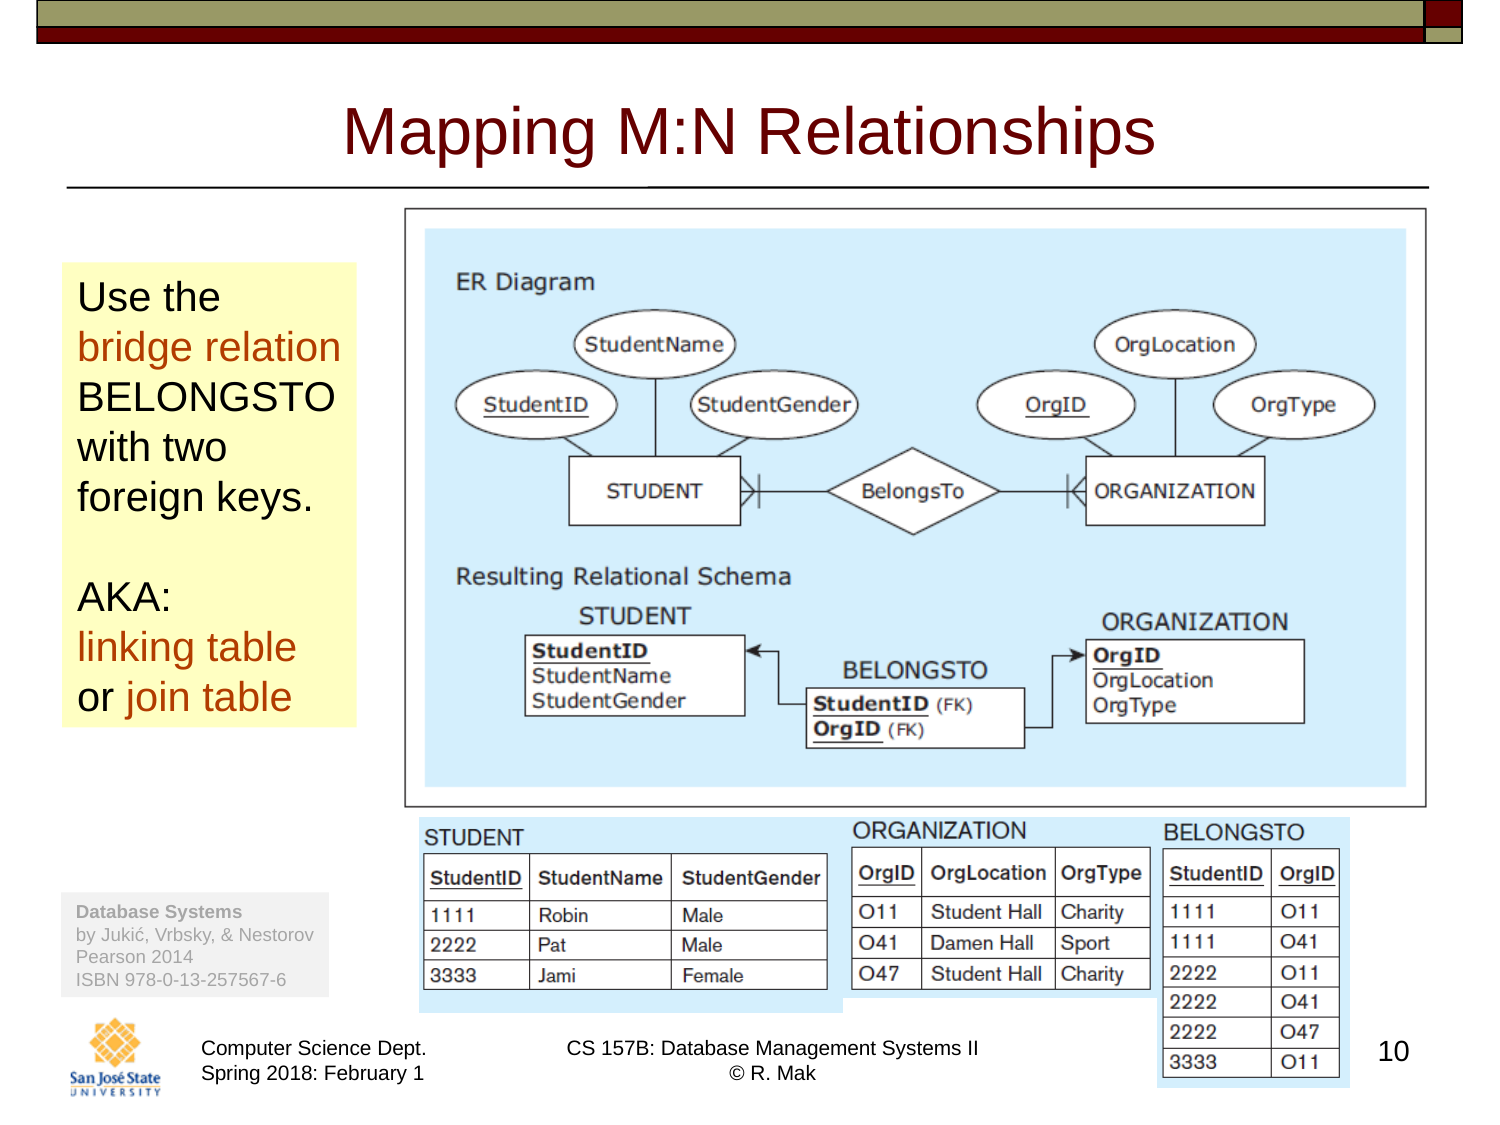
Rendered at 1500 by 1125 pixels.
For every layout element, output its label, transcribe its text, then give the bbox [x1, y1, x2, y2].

picture [60, 1012, 166, 1112]
text_box Database Systems by Jukić, Vrbsky, & Nestorov Pearson 2014 ISBN 978-0-13-257567-6 [61, 892, 329, 998]
text_box Use the bridge relation BELONGSTO with two foreign keys. AKA: linking table or join table [62, 262, 357, 728]
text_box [419, 817, 1350, 1088]
title Mapping M:N Relationships [75, 67, 1425, 175]
picture [389, 195, 1440, 818]
slide_number 10 [1305, 1025, 1425, 1100]
